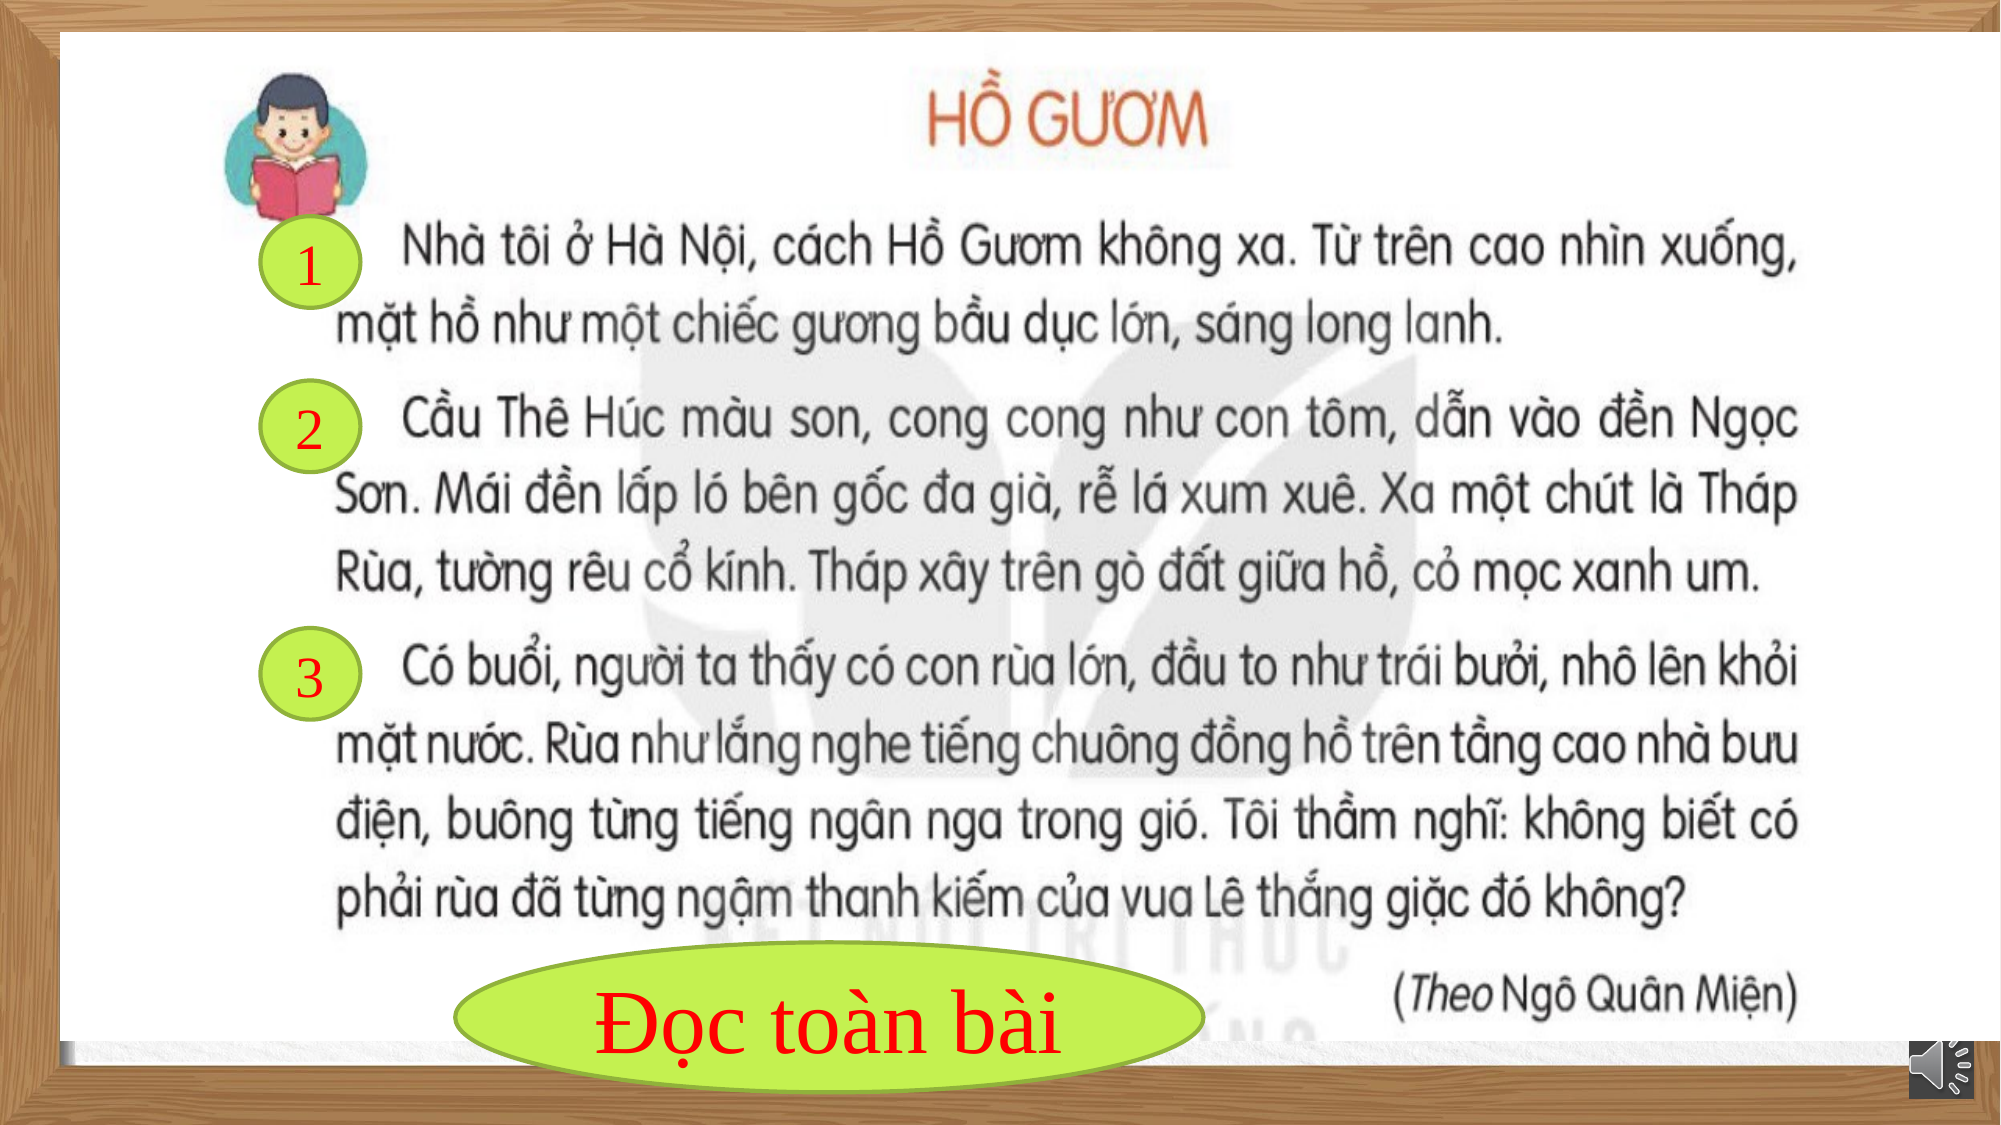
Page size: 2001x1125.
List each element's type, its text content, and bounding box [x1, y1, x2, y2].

text_box Đọc toàn bài [491, 1052, 1167, 1095]
picture [0, 0, 2001, 1125]
